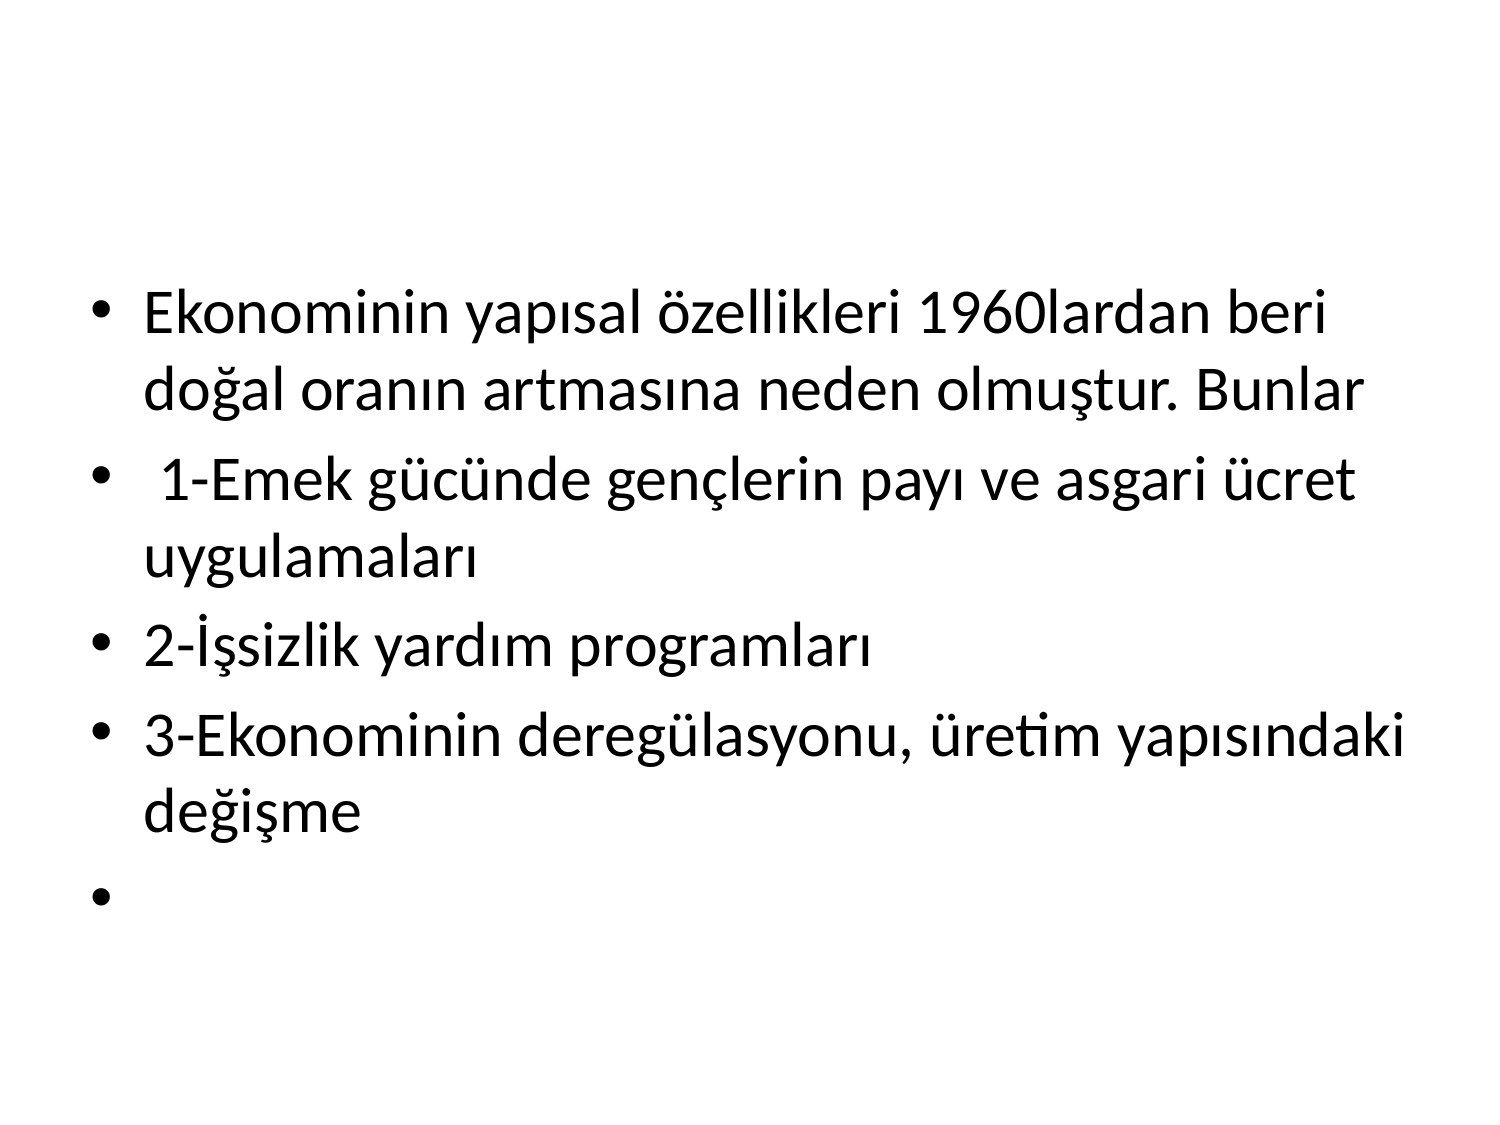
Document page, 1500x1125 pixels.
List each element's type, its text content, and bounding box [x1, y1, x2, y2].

list Ekonominin yapısal özellikleri 1960lardan beri doğal oranın artmasına neden olmuştur. Bunlar 1-Emek gücünde gençlerin payı ve asgari ücret uygulamaları 2-İşsizlik yardım programları 3-Ekonominin deregülasyonu, üretim yapısındaki değişme [75, 262, 1425, 1005]
